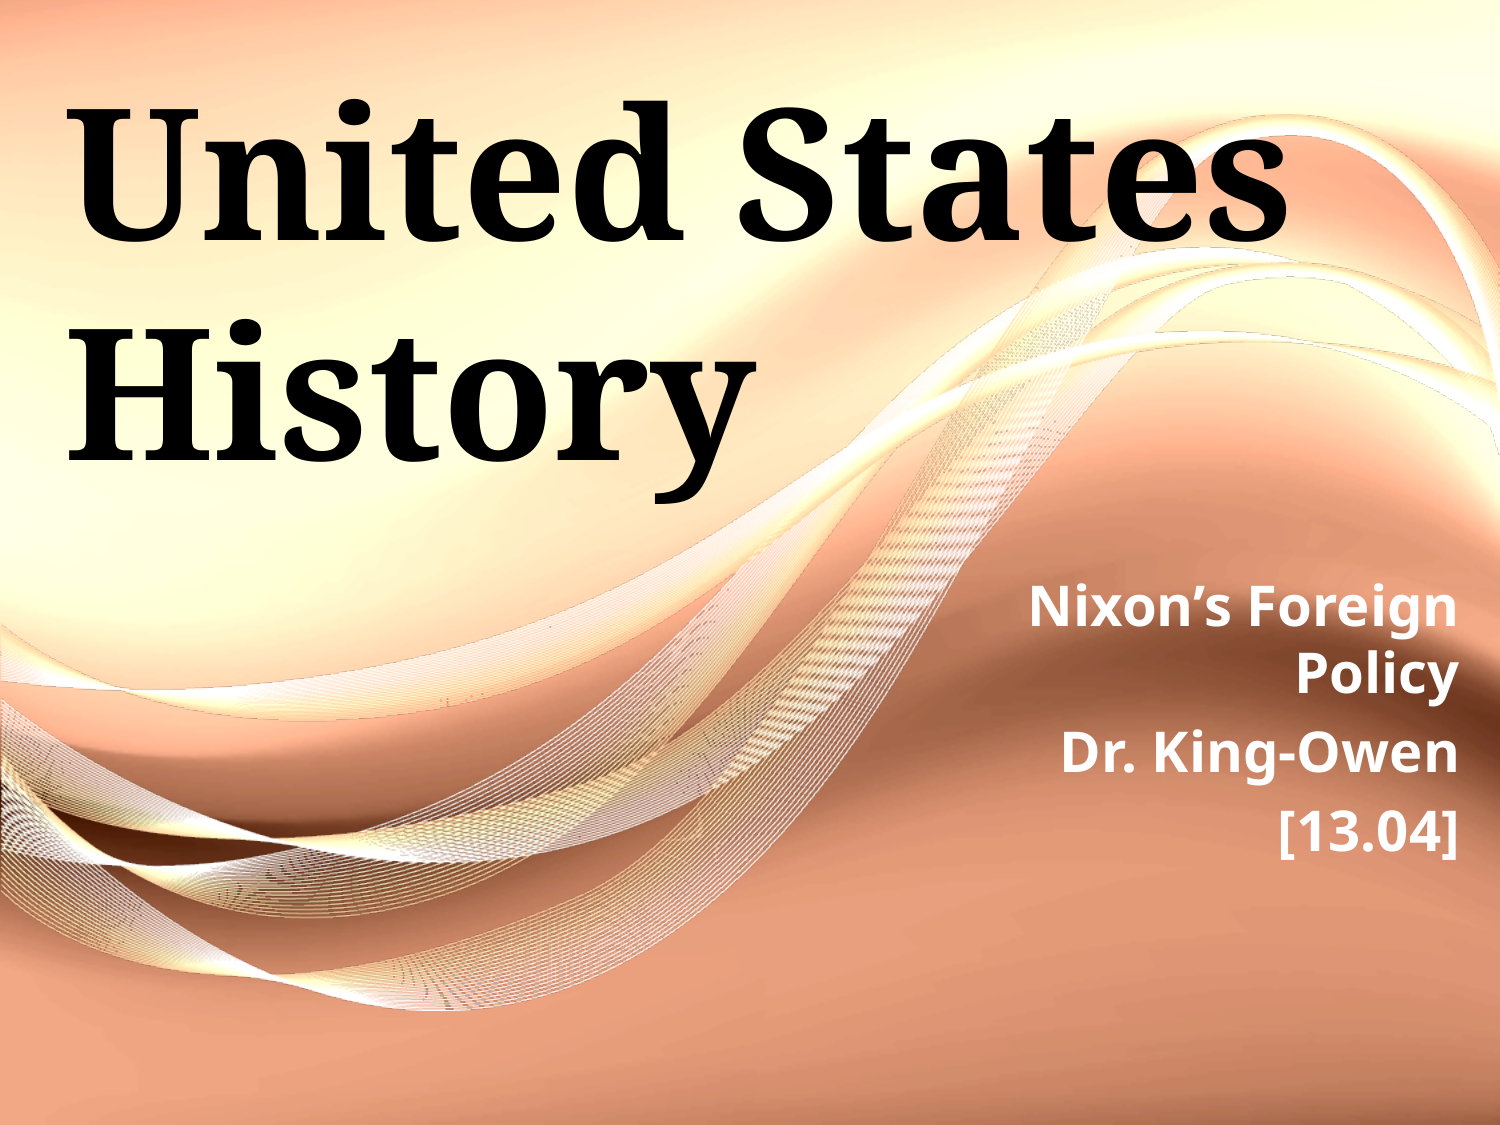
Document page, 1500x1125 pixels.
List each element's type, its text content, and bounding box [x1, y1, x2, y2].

subtitle Nixon’s Foreign Policy Dr. King-Owen [13.04] [975, 562, 1475, 875]
title United States History [50, 50, 1413, 292]
